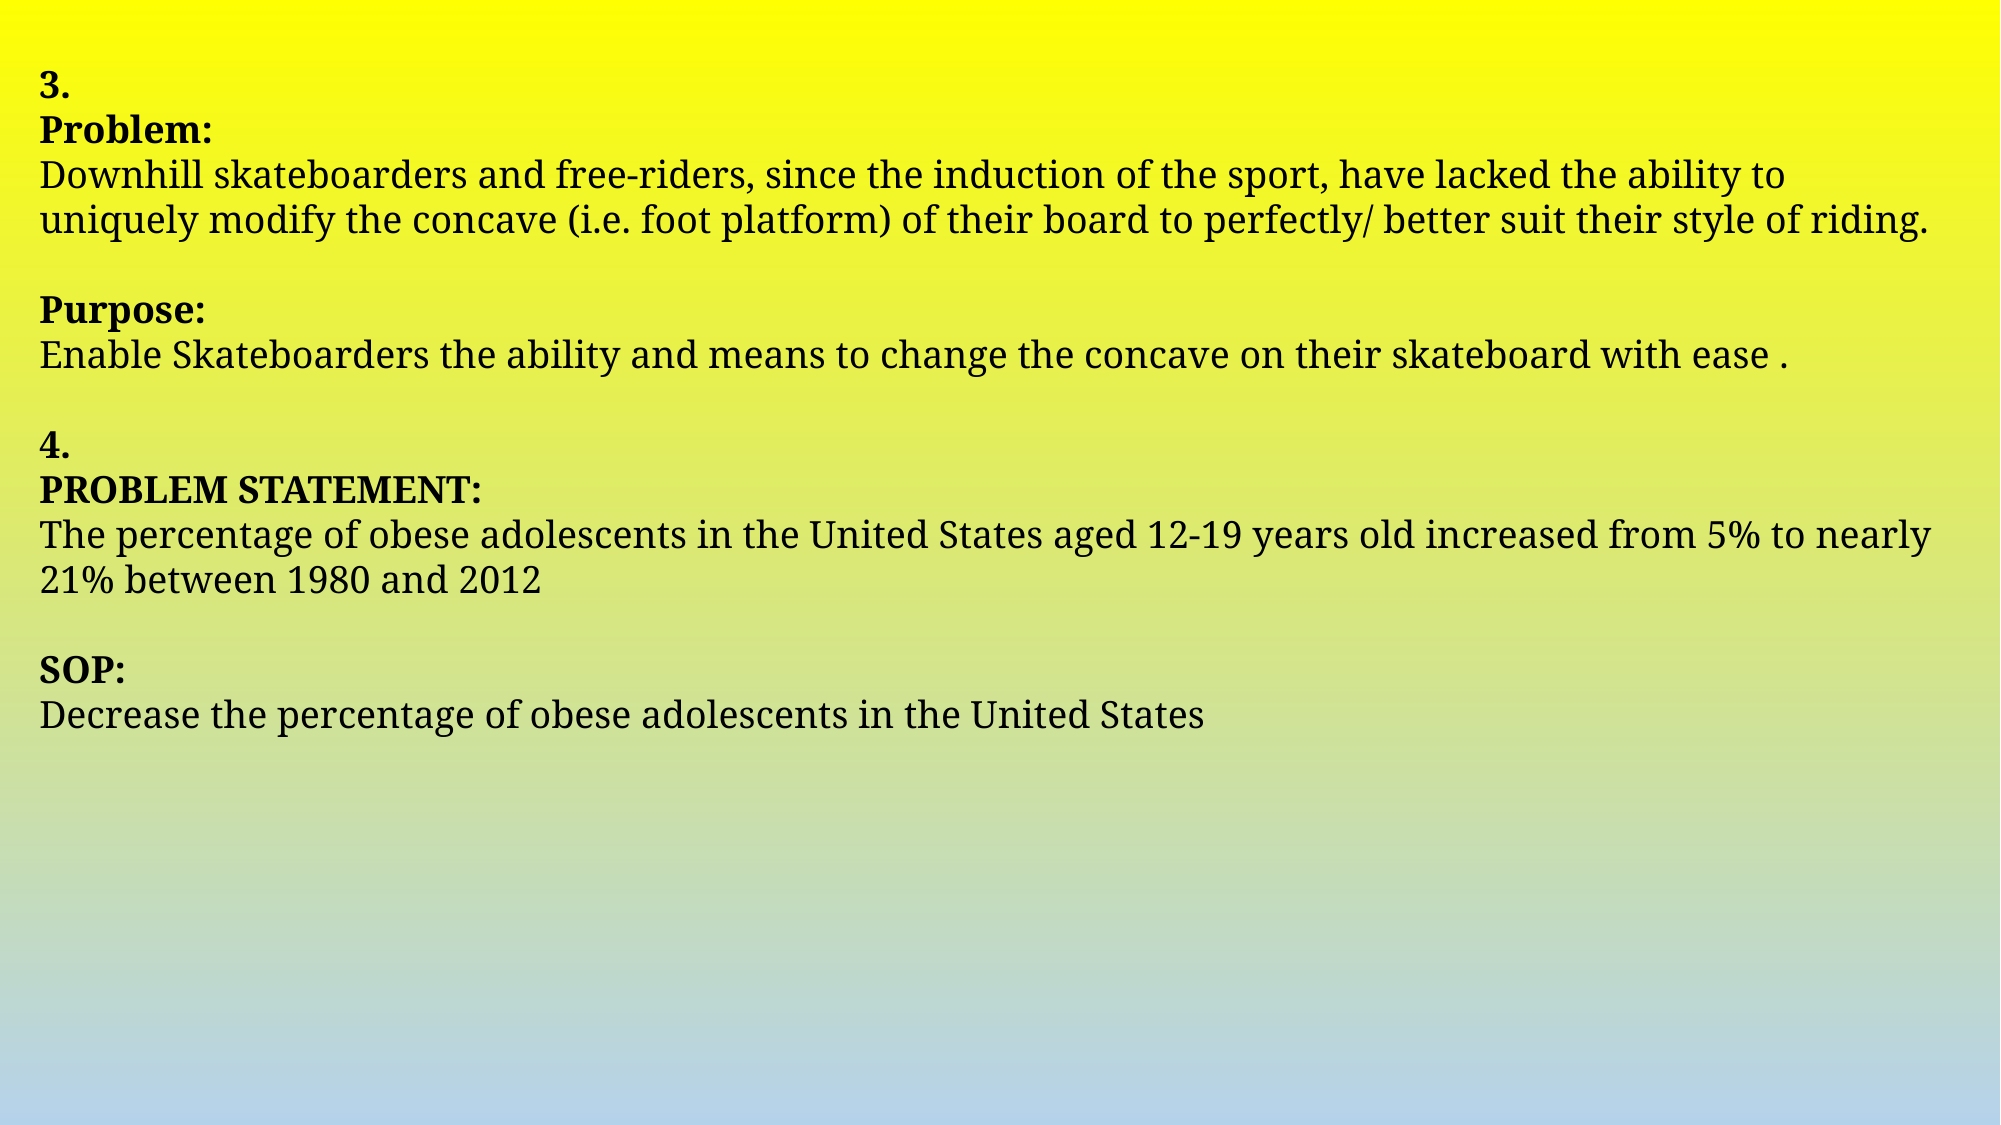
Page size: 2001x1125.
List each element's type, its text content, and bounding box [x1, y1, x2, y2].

text_box 3. Problem: Downhill skateboarders and free-riders, since the induction of the sport, have lacked the ability to uniquely modify the concave (i.e. foot platform) of their board to perfectly/ better suit their style of riding. Purpose: Enable Skateboarders the ability and means to change the concave on their skateboard with ease . 4. PROBLEM STATEMENT: The percentage of obese adolescents in the United States aged 12-19 years old increased from 5% to nearly 21% between 1980 and 2012 SOP: Decrease the percentage of obese adolescents in the United States [24, 53, 1959, 969]
